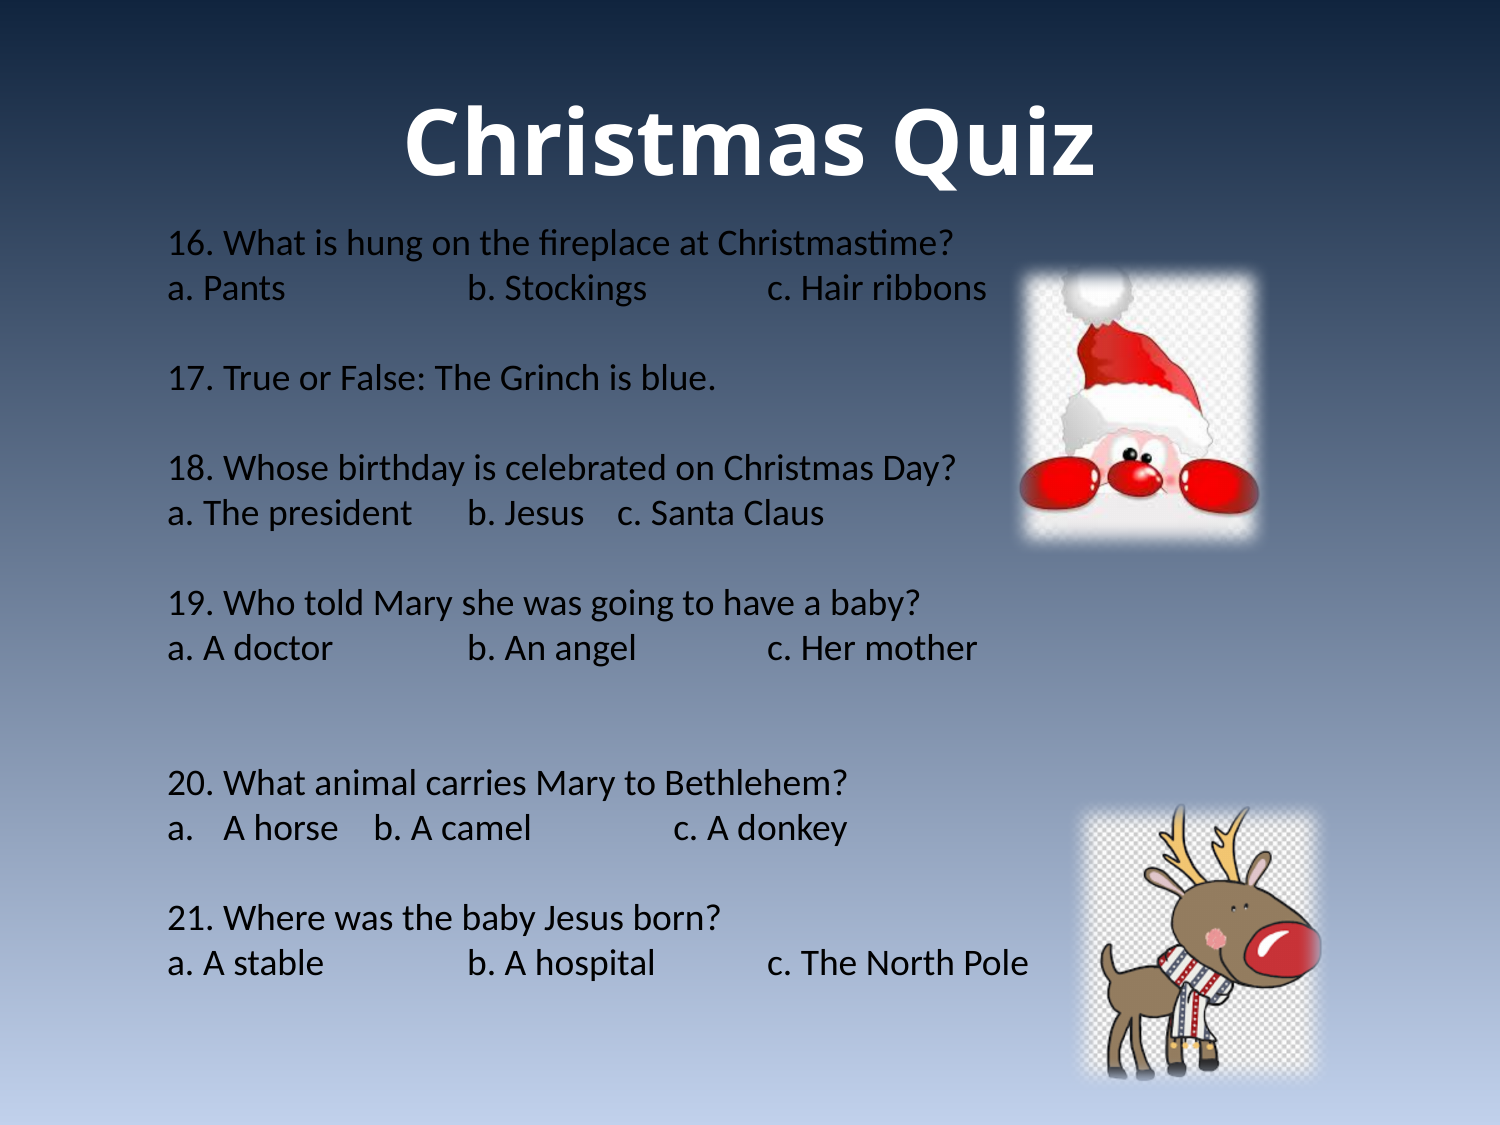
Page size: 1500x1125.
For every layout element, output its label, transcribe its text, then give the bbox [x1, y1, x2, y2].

picture [1066, 796, 1333, 1093]
text_box 16. What is hung on the fireplace at Christmastime? a. Pants b. Stockings c. Hair ribbons 17. True or False: The Grinch is blue. 18. Whose birthday is celebrated on Christmas Day? a. The president b. Jesus c. Santa Claus 19. Who told Mary she was going to have a baby? a. A doctor b. An angel c. Her mother 20. What animal carries Mary to Bethlehem? A horse b. A camel c. A donkey 21. Where was the baby Jesus born? a. A stable b. A hospital c. The North Pole [152, 210, 1395, 1081]
title Christmas Quiz [75, 45, 1425, 233]
picture [1007, 257, 1272, 557]
